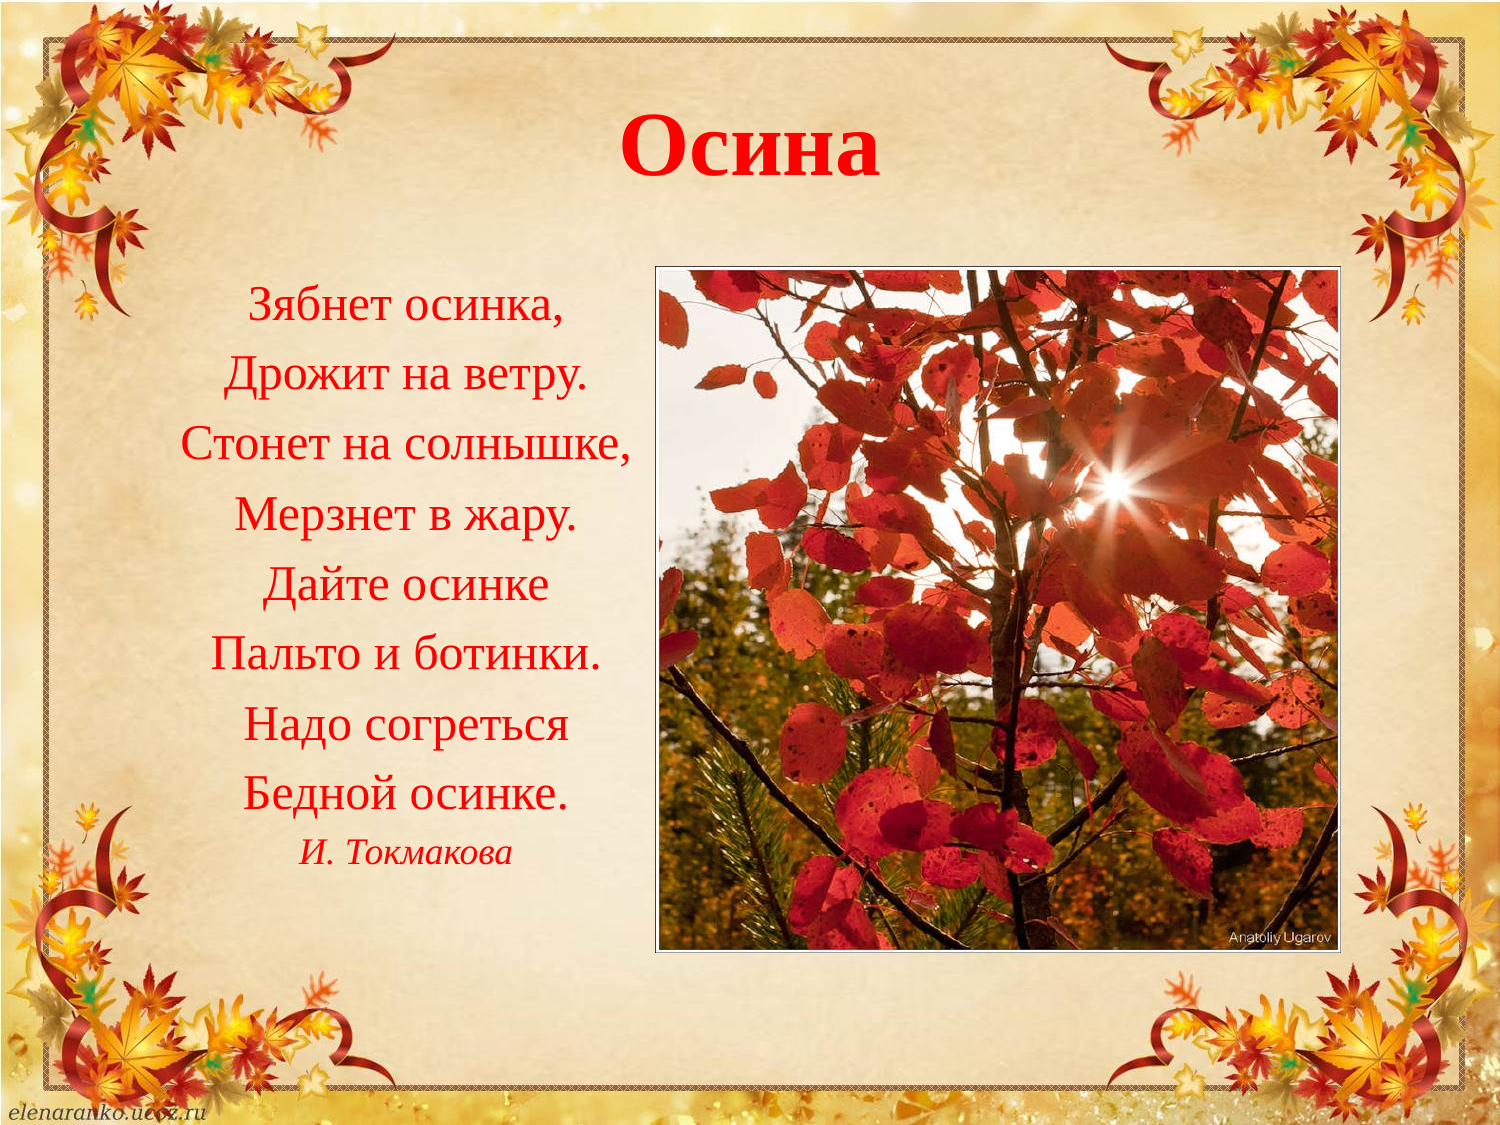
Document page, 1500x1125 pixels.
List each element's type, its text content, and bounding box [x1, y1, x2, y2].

list Зябнет осинка, Дрожит на ветру. Стонет на солнышке, Мерзнет в жару. Дайте осинке Пальто и ботинки. Надо согреться Бедной осинке. И. Токмакова [75, 262, 738, 1005]
picture [0, 0, 1500, 1125]
title Осина [75, 45, 1425, 233]
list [655, 266, 1341, 953]
